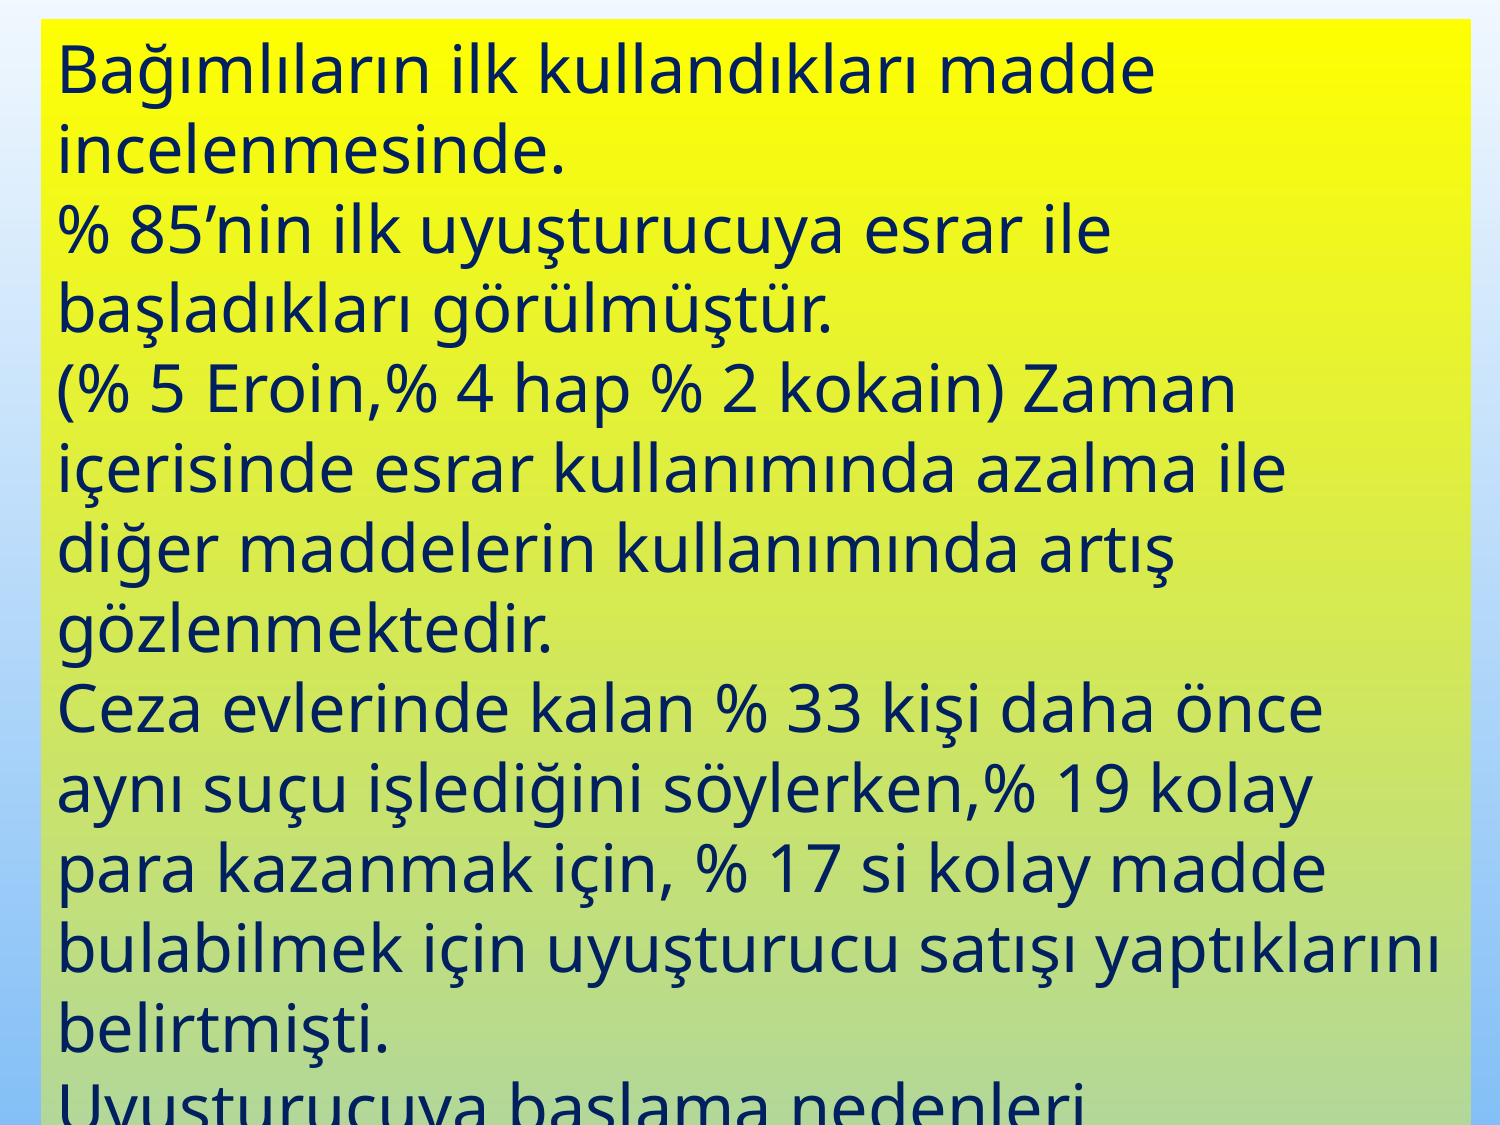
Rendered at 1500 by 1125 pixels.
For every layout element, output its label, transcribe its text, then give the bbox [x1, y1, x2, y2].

text_box Bağımlıların ilk kullandıkları madde incelenmesinde. % 85’nin ilk uyuşturucuya esrar ile başladıkları görülmüştür. (% 5 Eroin,% 4 hap % 2 kokain) Zaman içerisinde esrar kullanımında azalma ile diğer maddelerin kullanımında artış gözlenmektedir. Ceza evlerinde kalan % 33 kişi daha önce aynı suçu işlediğini söylerken,% 19 kolay para kazanmak için, % 17 si kolay madde bulabilmek için uyuşturucu satışı yaptıklarını belirtmişti. Uyuşturucuya başlama nedenleri araştırılınca % 22 merak ve özenti % 17 arkadaş ısrarı % 16 bunalımdan kurtulma, % 5 sıkıntı, % 5 te kişisel yalnızlık olarak yanıtlamışlardır. *Uyuşturucu kullananların % 19 uyuşturucu temin edebilmek için suç işlediklerini % 23 ise uyuşturucu etkisi altındayken suç işlediklerini itiraf etmişlerdir. [41, 19, 1471, 1125]
